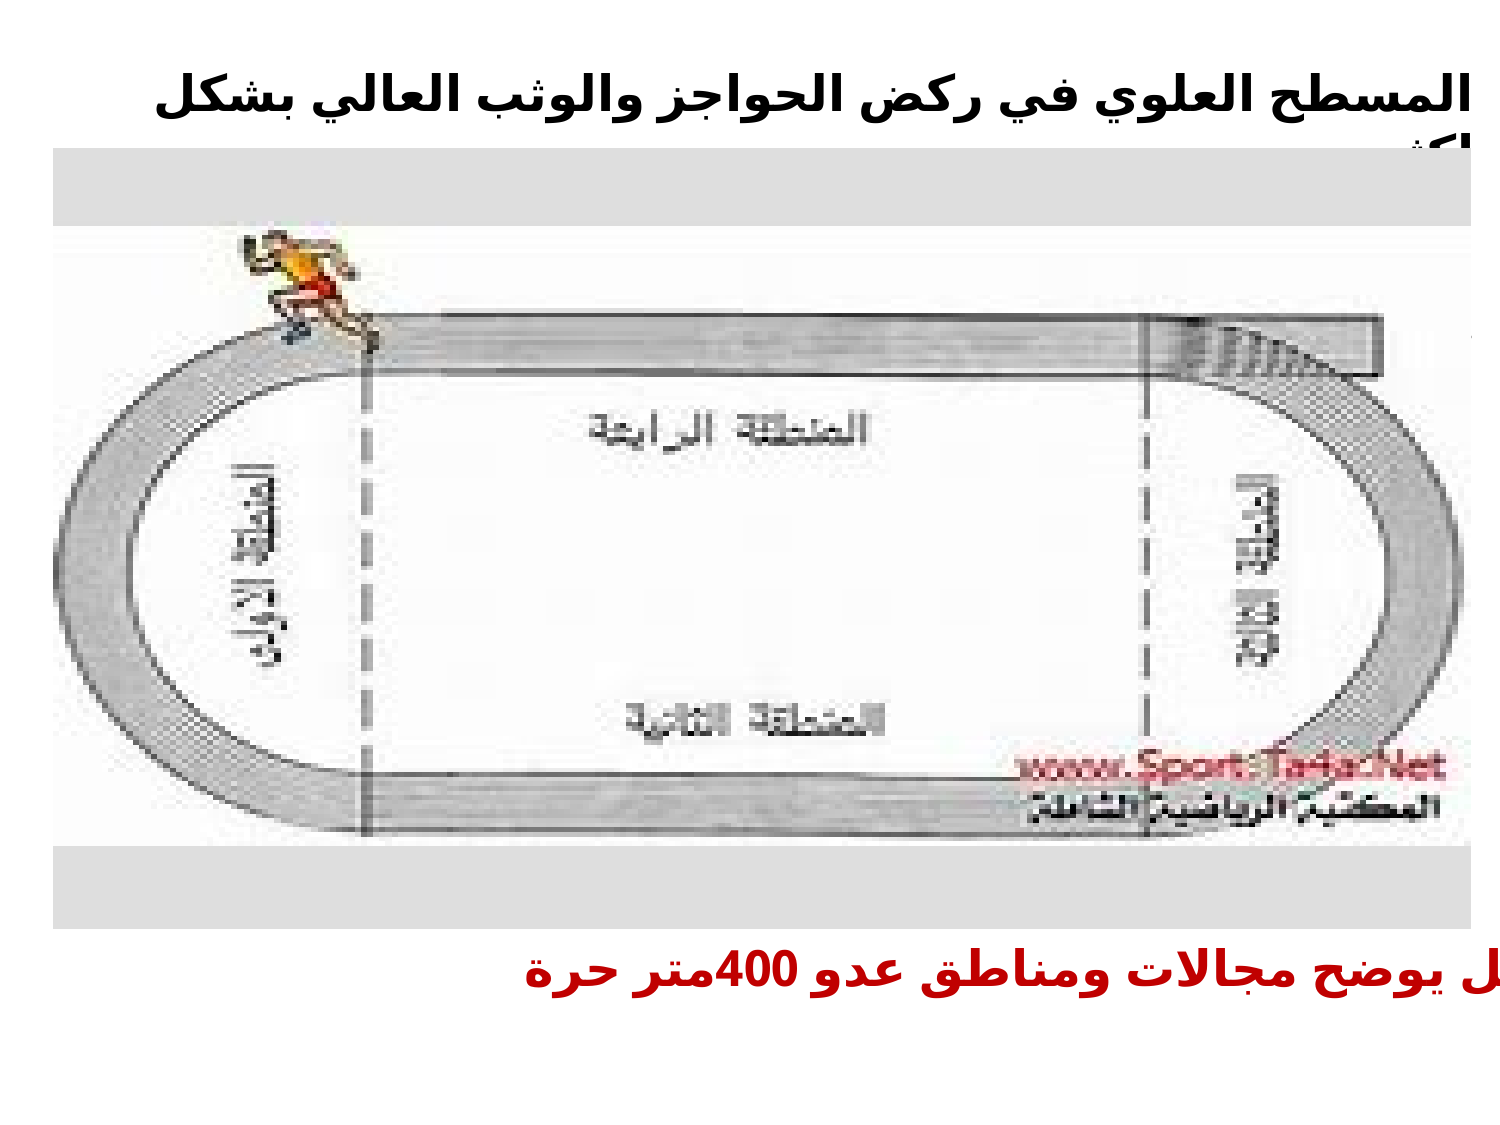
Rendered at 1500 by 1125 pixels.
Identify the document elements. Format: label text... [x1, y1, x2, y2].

picture [52, 148, 1471, 929]
text_box شكل يوضح مجالات ومناطق عدو 400متر حرة [496, 928, 1500, 1004]
text_box المسطح العلوي في ركض الحواجز والوثب العالي بشكل اكثر . [29, 54, 1489, 355]
